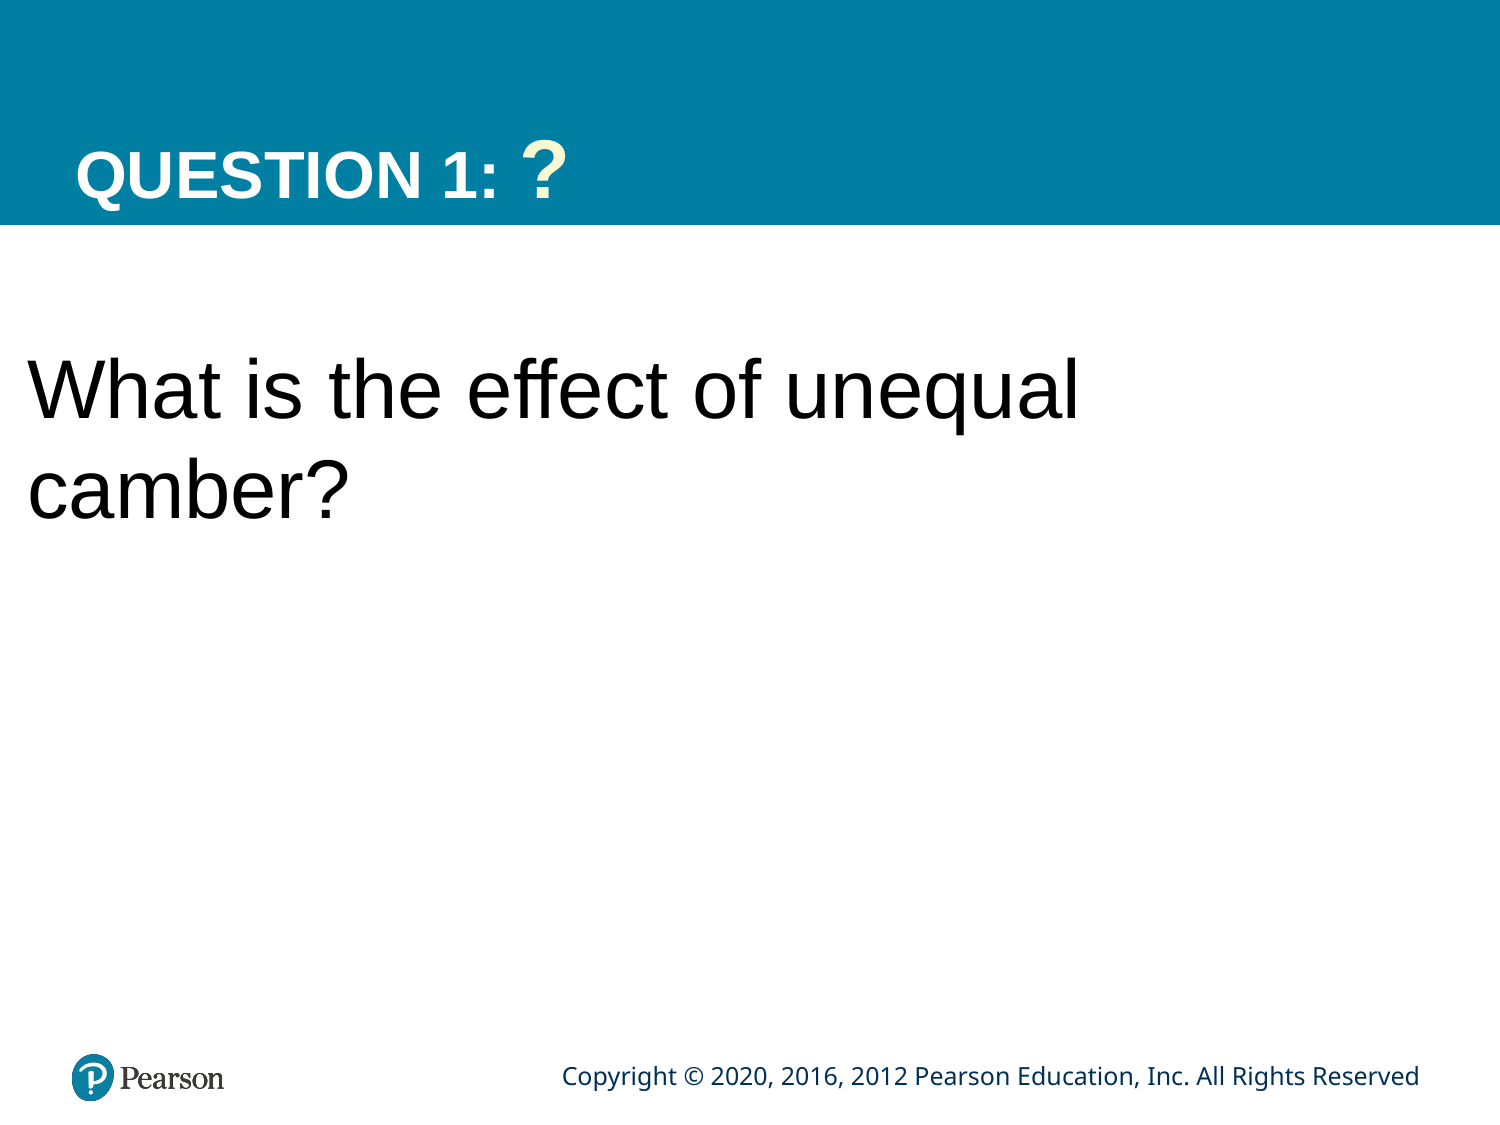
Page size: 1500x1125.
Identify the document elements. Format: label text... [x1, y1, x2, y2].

picture [72, 1088, 83, 1101]
text_box What is the effect of unequal camber? [12, 327, 1413, 543]
picture [98, 1054, 224, 1101]
title QUESTION 1: ? [75, 35, 1425, 216]
picture [80, 1063, 106, 1088]
picture [72, 1054, 87, 1070]
